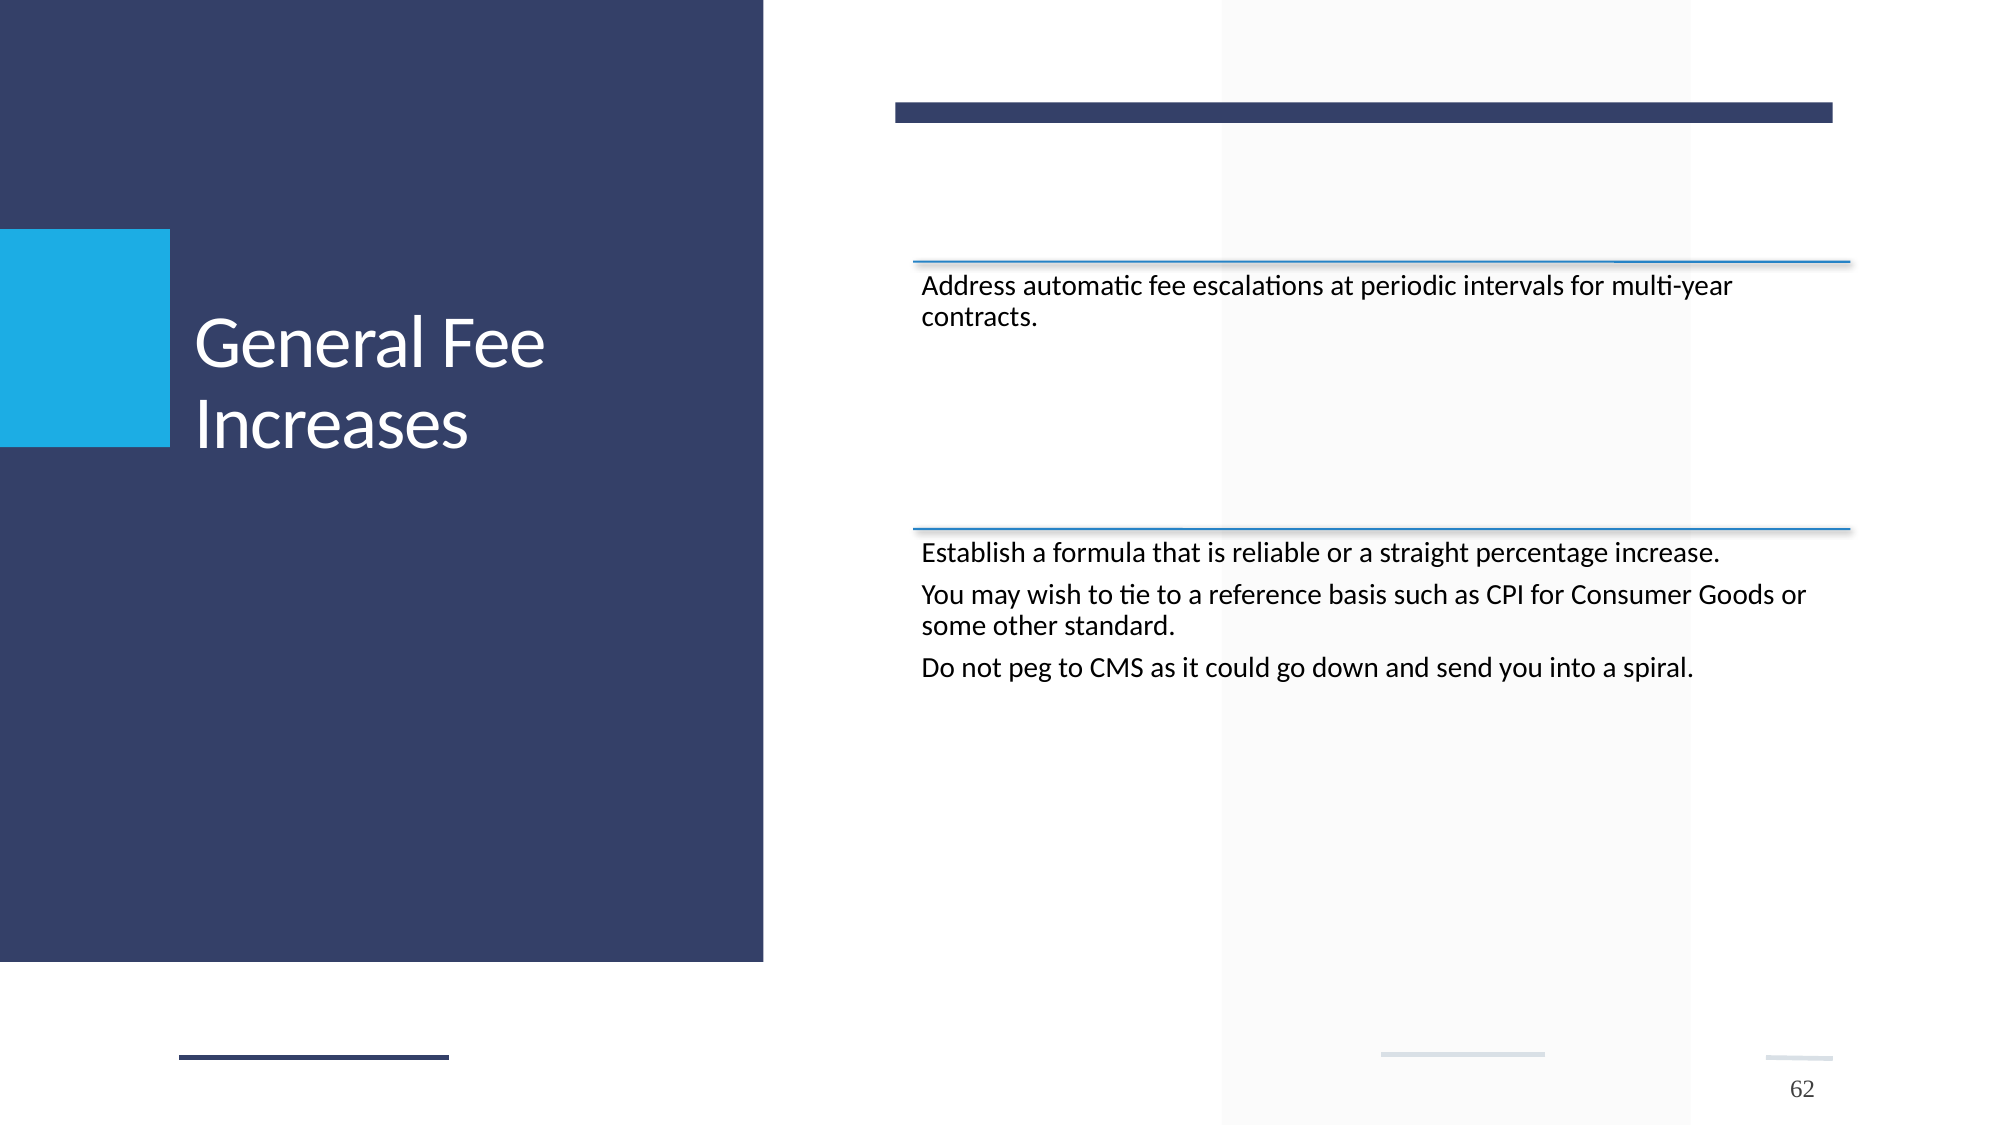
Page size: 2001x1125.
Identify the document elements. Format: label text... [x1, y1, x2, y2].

slide_number 62 [1702, 1057, 1830, 1118]
title General Fee Increases [179, 128, 683, 473]
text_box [912, 261, 1851, 797]
